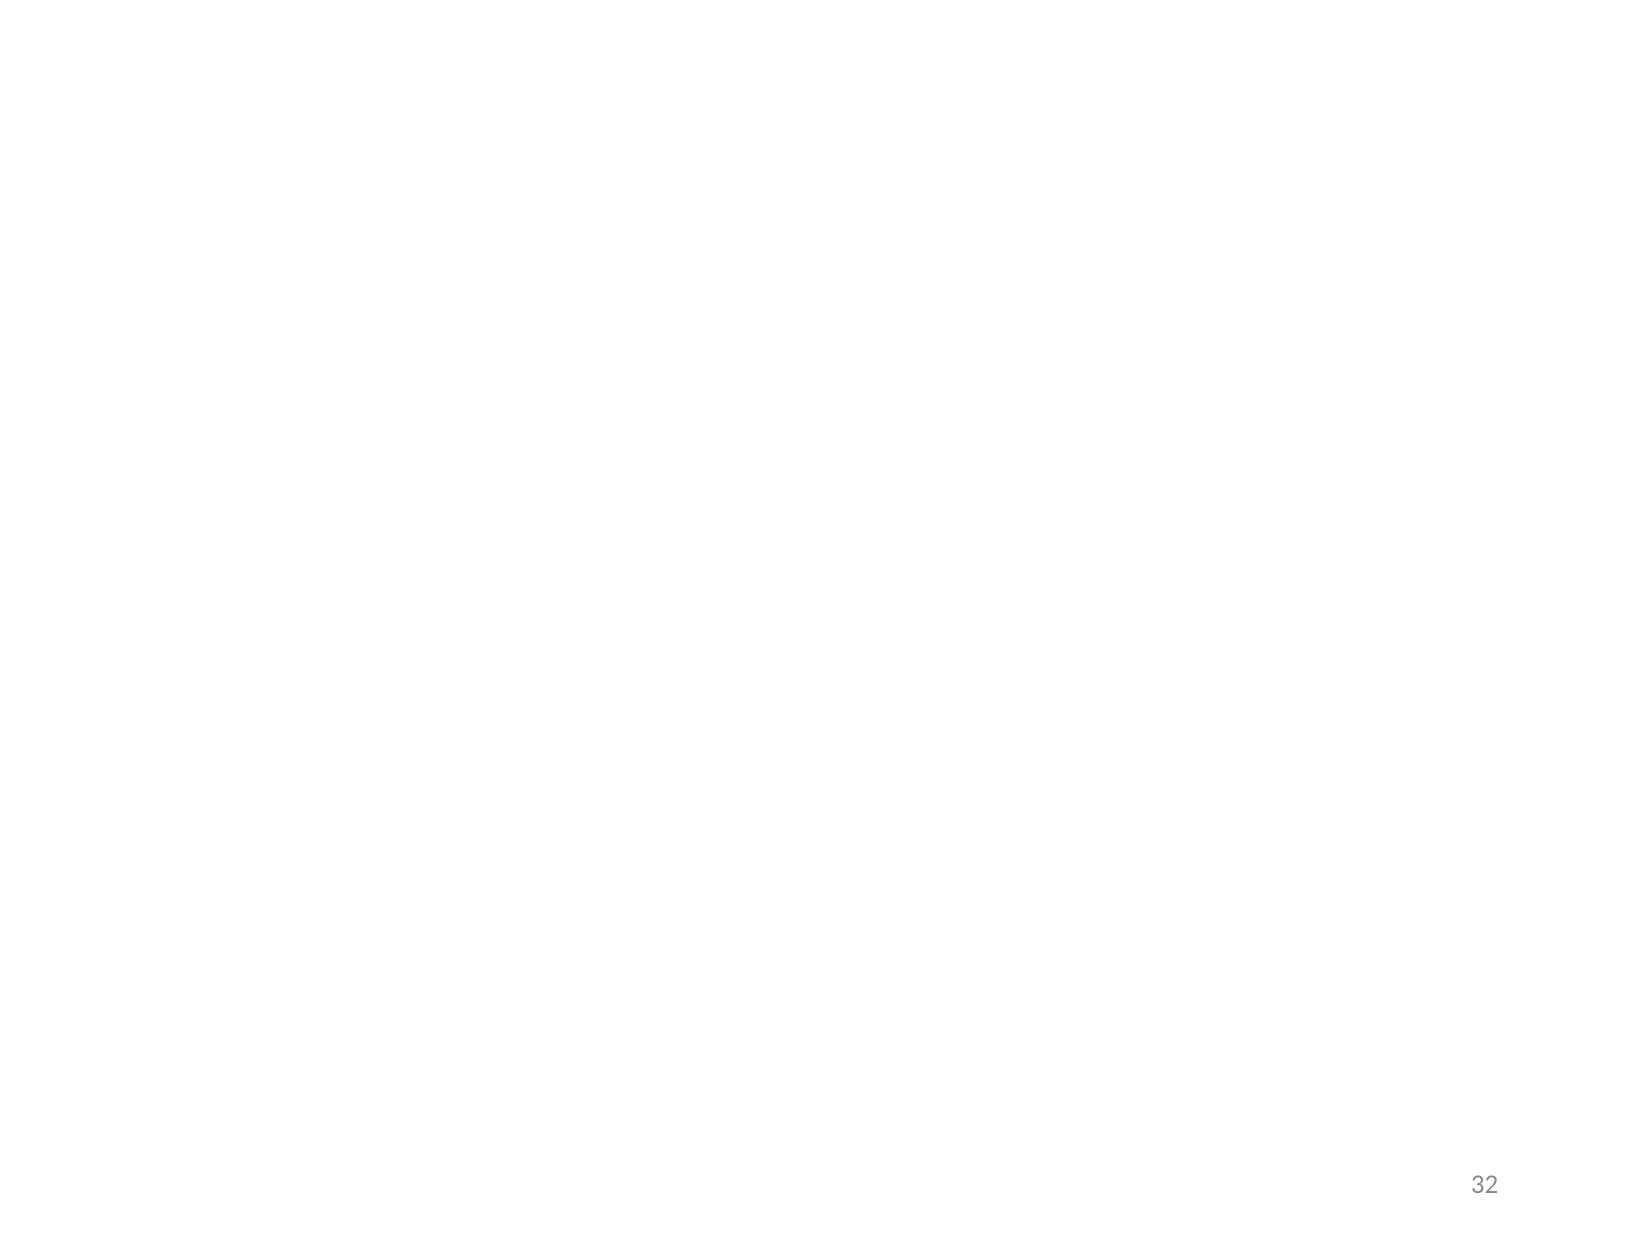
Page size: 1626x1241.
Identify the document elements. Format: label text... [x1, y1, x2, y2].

slide_number 31 [1147, 1149, 1514, 1216]
